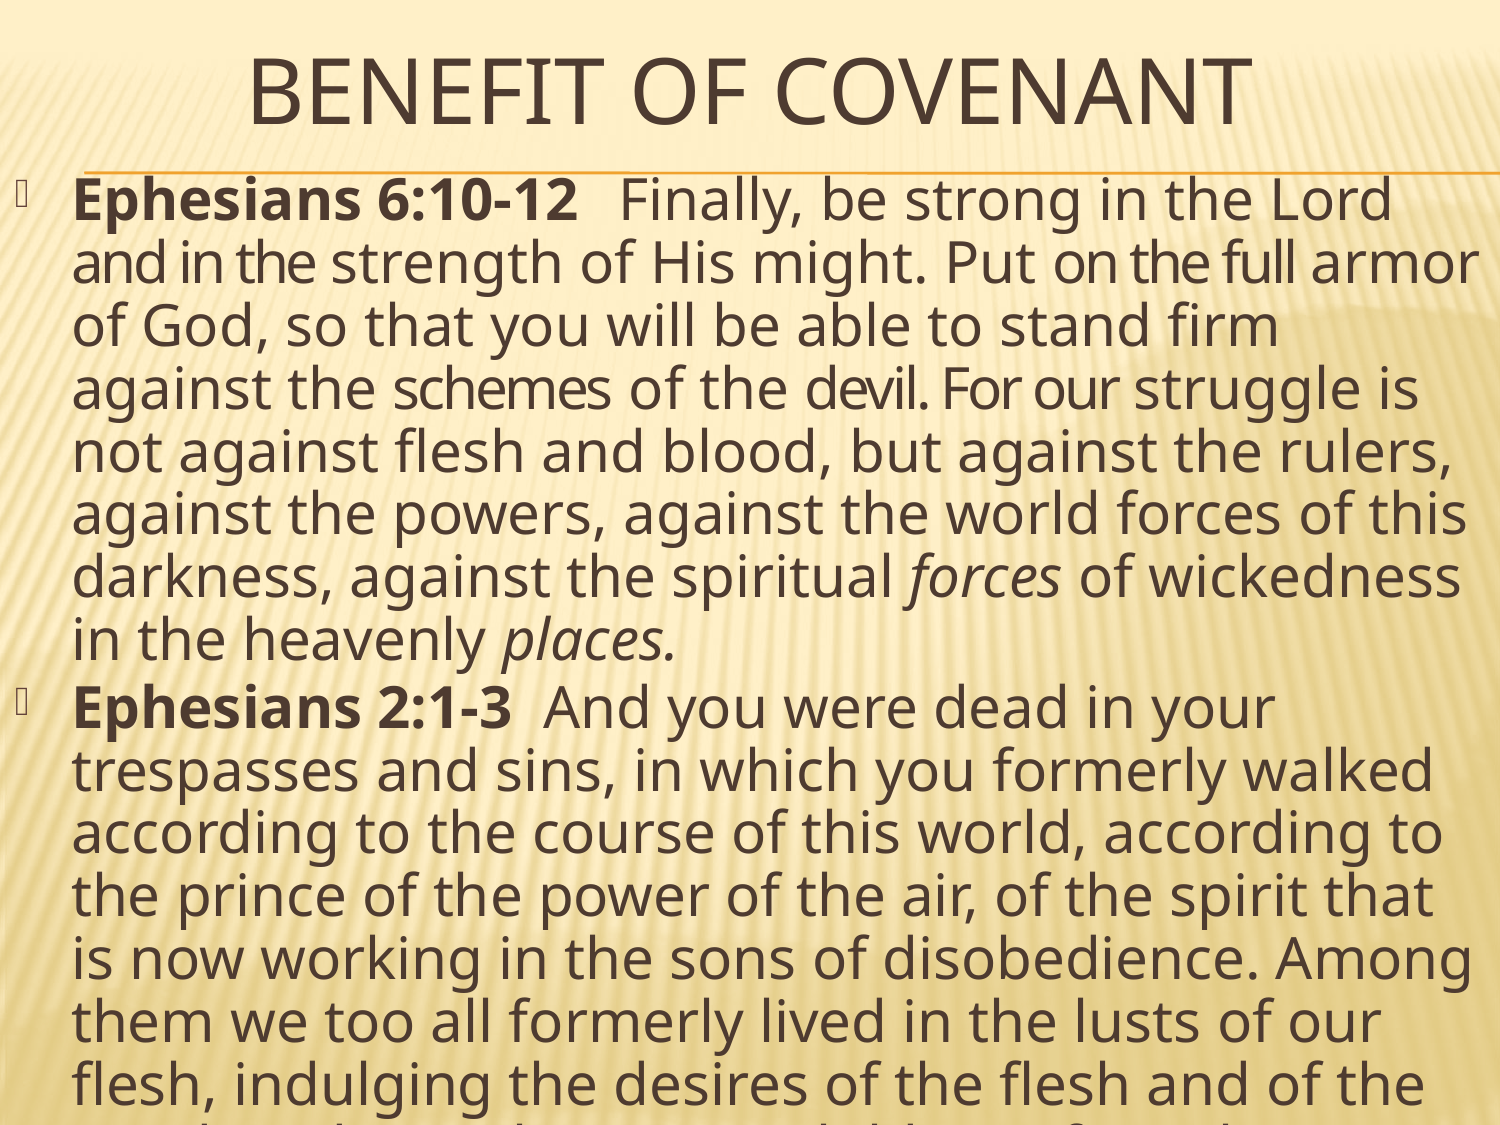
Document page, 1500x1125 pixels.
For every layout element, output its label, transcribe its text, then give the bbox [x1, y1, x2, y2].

list Ephesians 6:10-12 Finally, be strong in the Lord and in the strength of His might. Put on the full armor of God, so that you will be able to stand firm against the schemes of the devil. For our struggle is not against flesh and blood, but against the rulers, against the powers, against the world forces of this darkness, against the spiritual forces of wickedness in the heavenly places. Ephesians 2:1-3 And you were dead in your trespasses and sins, in which you formerly walked according to the course of this world, according to the prince of the power of the air, of the spirit that is now working in the sons of disobedience. Among them we too all formerly lived in the lusts of our flesh, indulging the desires of the flesh and of the mind, and were by nature children of wrath, even as the rest. [0, 162, 1500, 1125]
title BENEFIT OF COVENANT [0, 0, 1500, 162]
